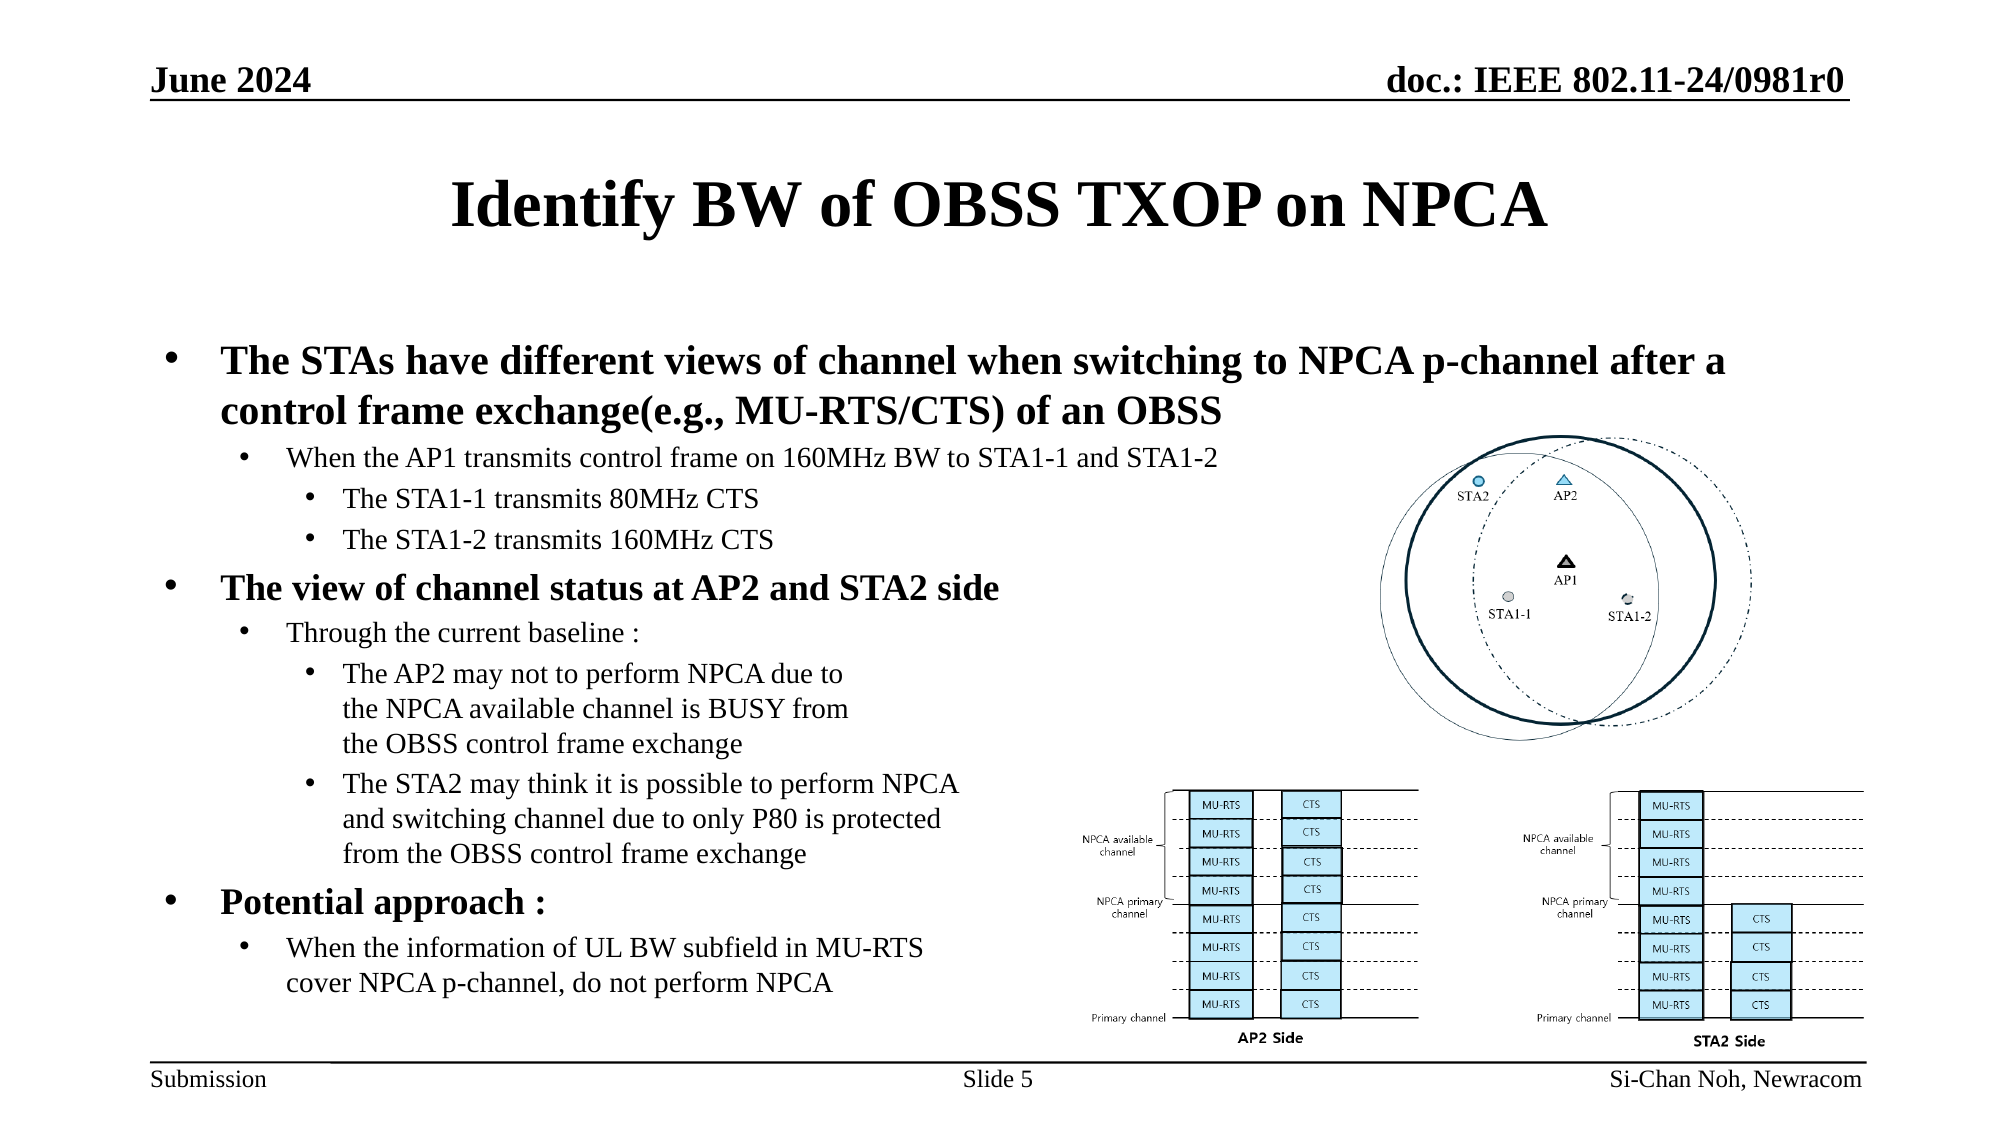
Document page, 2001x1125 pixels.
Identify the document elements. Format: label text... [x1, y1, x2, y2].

picture [1362, 412, 1799, 742]
text_box The STAs have different views of channel when switching to NPCA p-channel after a control frame exchange(e.g., MU-RTS/CTS) of an OBSS When the AP1 transmits control frame on 160MHz BW to STA1-1 and STA1-2 The STA1-1 transmits 80MHz CTS The STA1-2 transmits 160MHz CTS The view of channel status at AP2 and STA2 side Through the current baseline : The AP2 may not to perform NPCA due to the NPCA available channel is BUSY from the OBSS control frame exchange The STA2 may think it is possible to perform NPCA and switching channel due to only P80 is protected from the OBSS control frame exchange Potential approach : When the information of UL BW subfield in MU-RTS cover NPCA p-channel, do not perform NPCA [149, 324, 1849, 1000]
picture [1074, 774, 1874, 1051]
title Identify BW of OBSS TXOP on NPCA [150, 112, 1850, 288]
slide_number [149, 54, 314, 101]
footer Si-Chan Noh, Newracom [1606, 1061, 1863, 1093]
slide_number Slide 5 [962, 1061, 1034, 1093]
